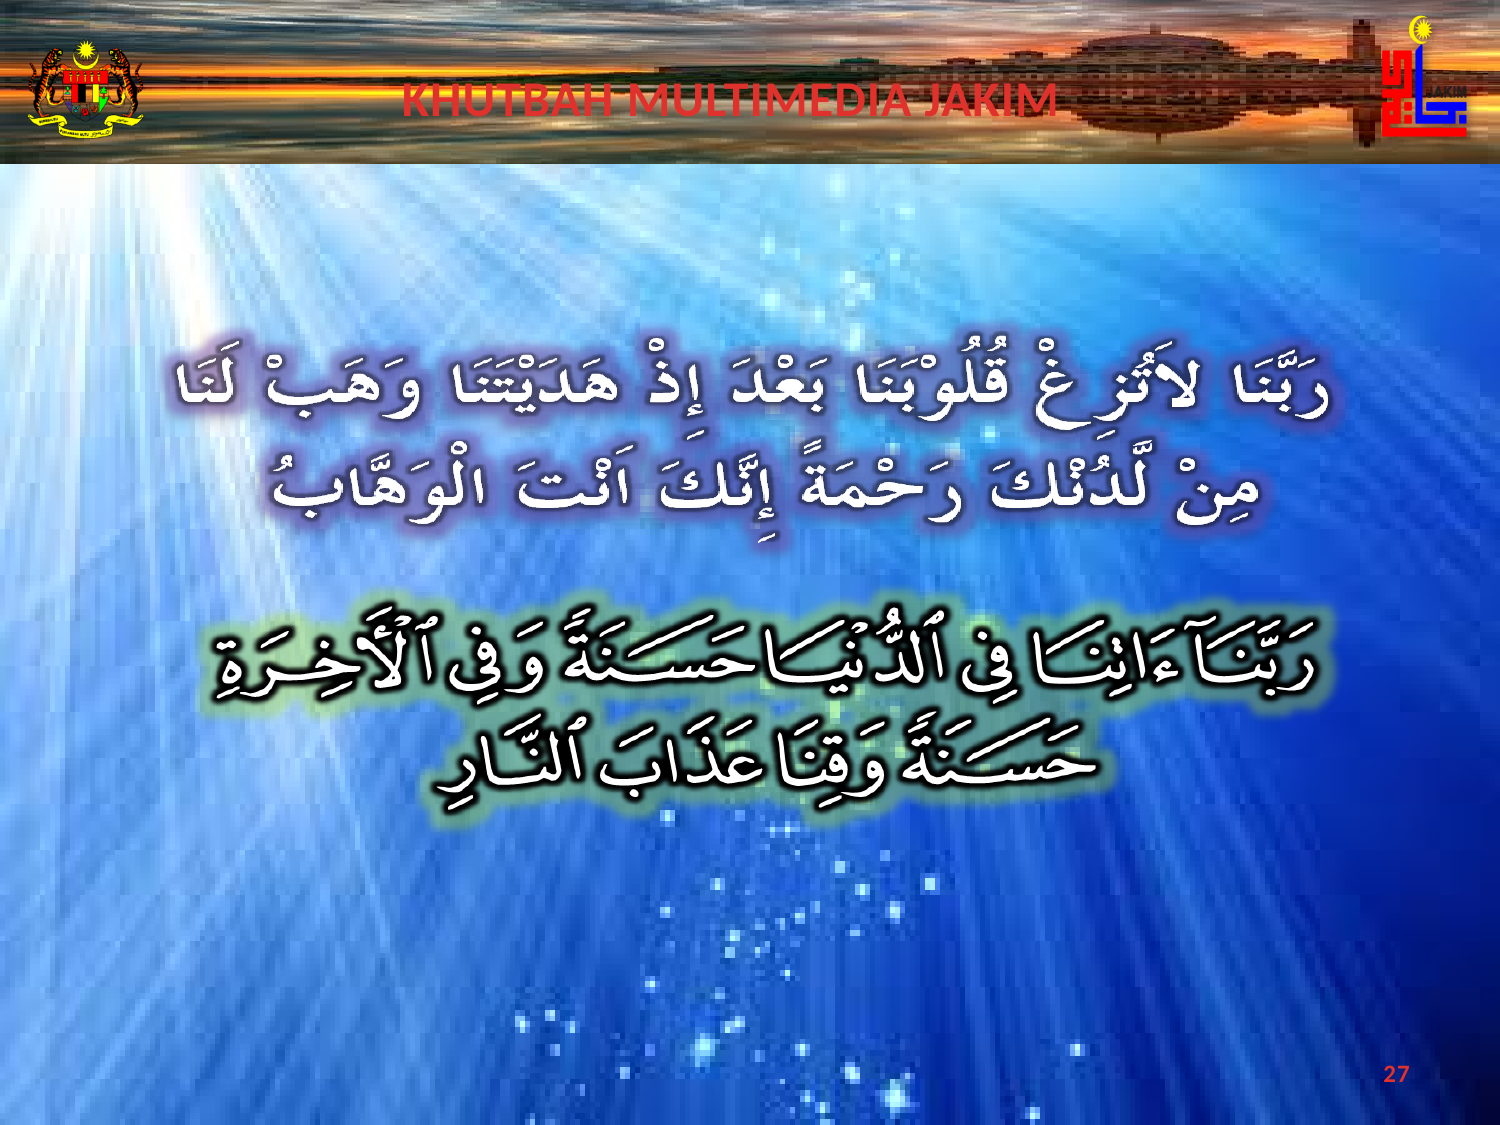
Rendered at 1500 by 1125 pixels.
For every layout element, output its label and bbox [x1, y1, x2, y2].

picture [0, 165, 1500, 1125]
text_box [0, 0, 1500, 165]
